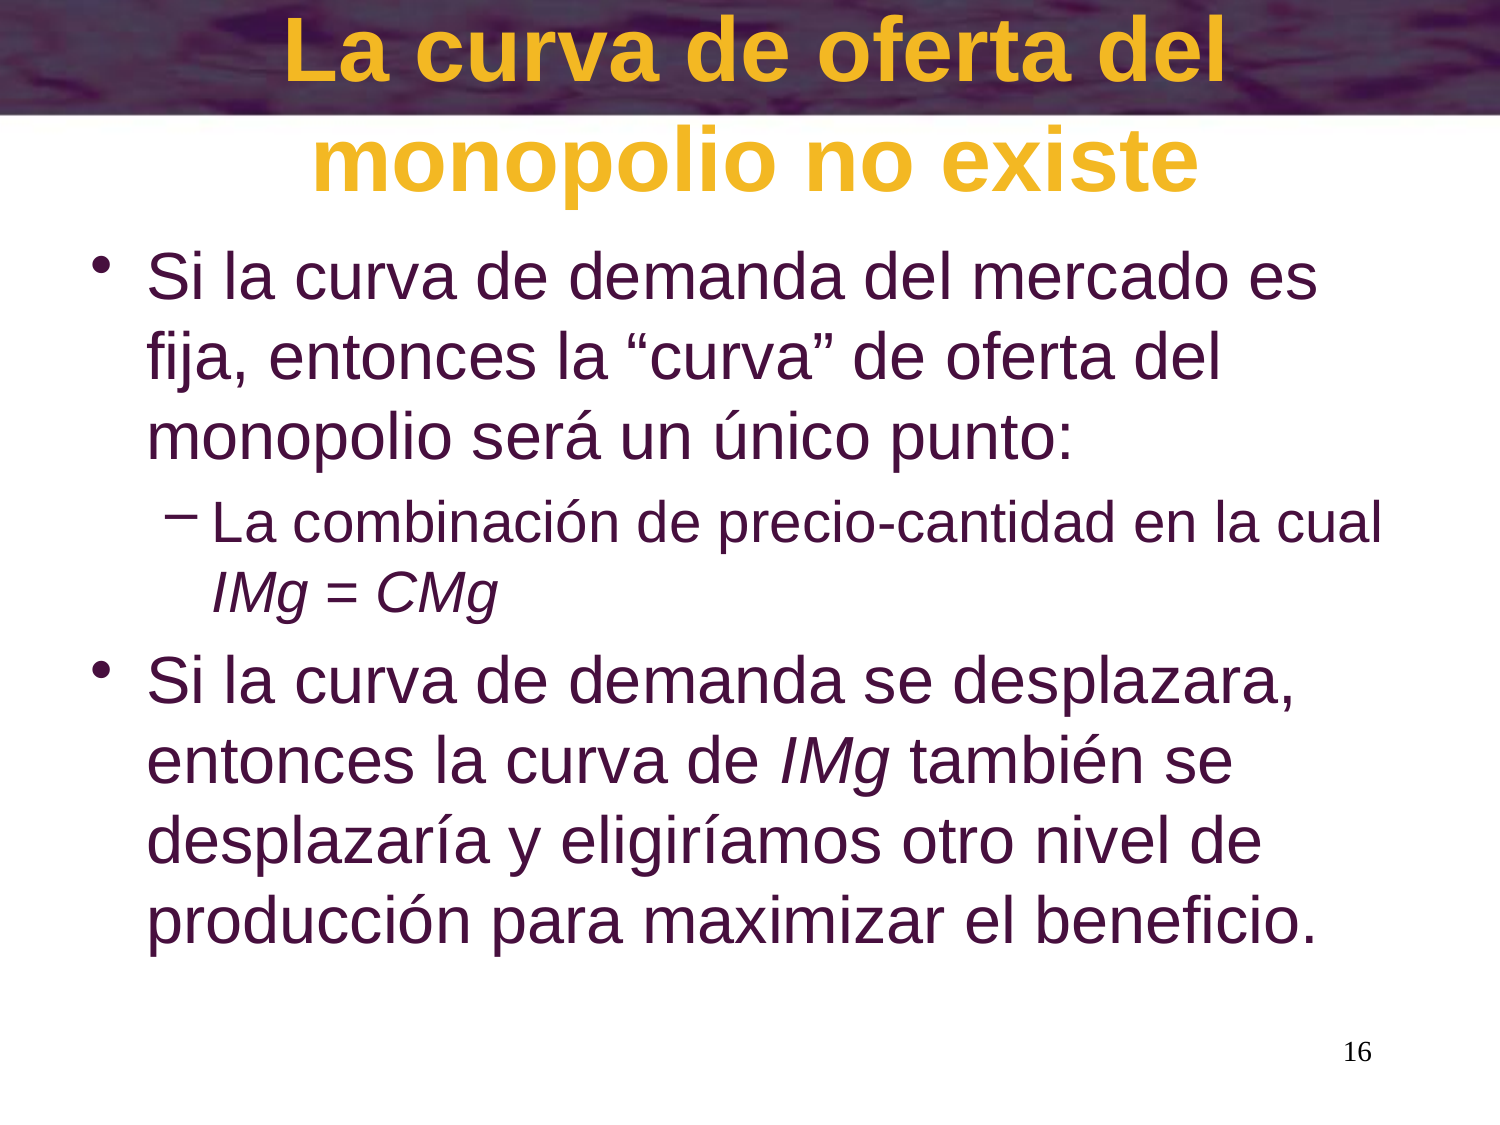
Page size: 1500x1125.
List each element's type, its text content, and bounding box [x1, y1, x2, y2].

title La curva de oferta del monopolio no existe [37, 62, 1475, 138]
list Si la curva de demanda del mercado es fija, entonces la “curva” de oferta del monopolio será un único punto: La combinación de precio-cantidad en la cual IMg = CMg Si la curva de demanda se desplazara, entonces la curva de IMg también se desplazaría y eligiríamos otro nivel de producción para maximizar el beneficio. [75, 224, 1425, 1000]
slide_number 16 [1074, 1025, 1388, 1100]
picture [0, 0, 1500, 1125]
